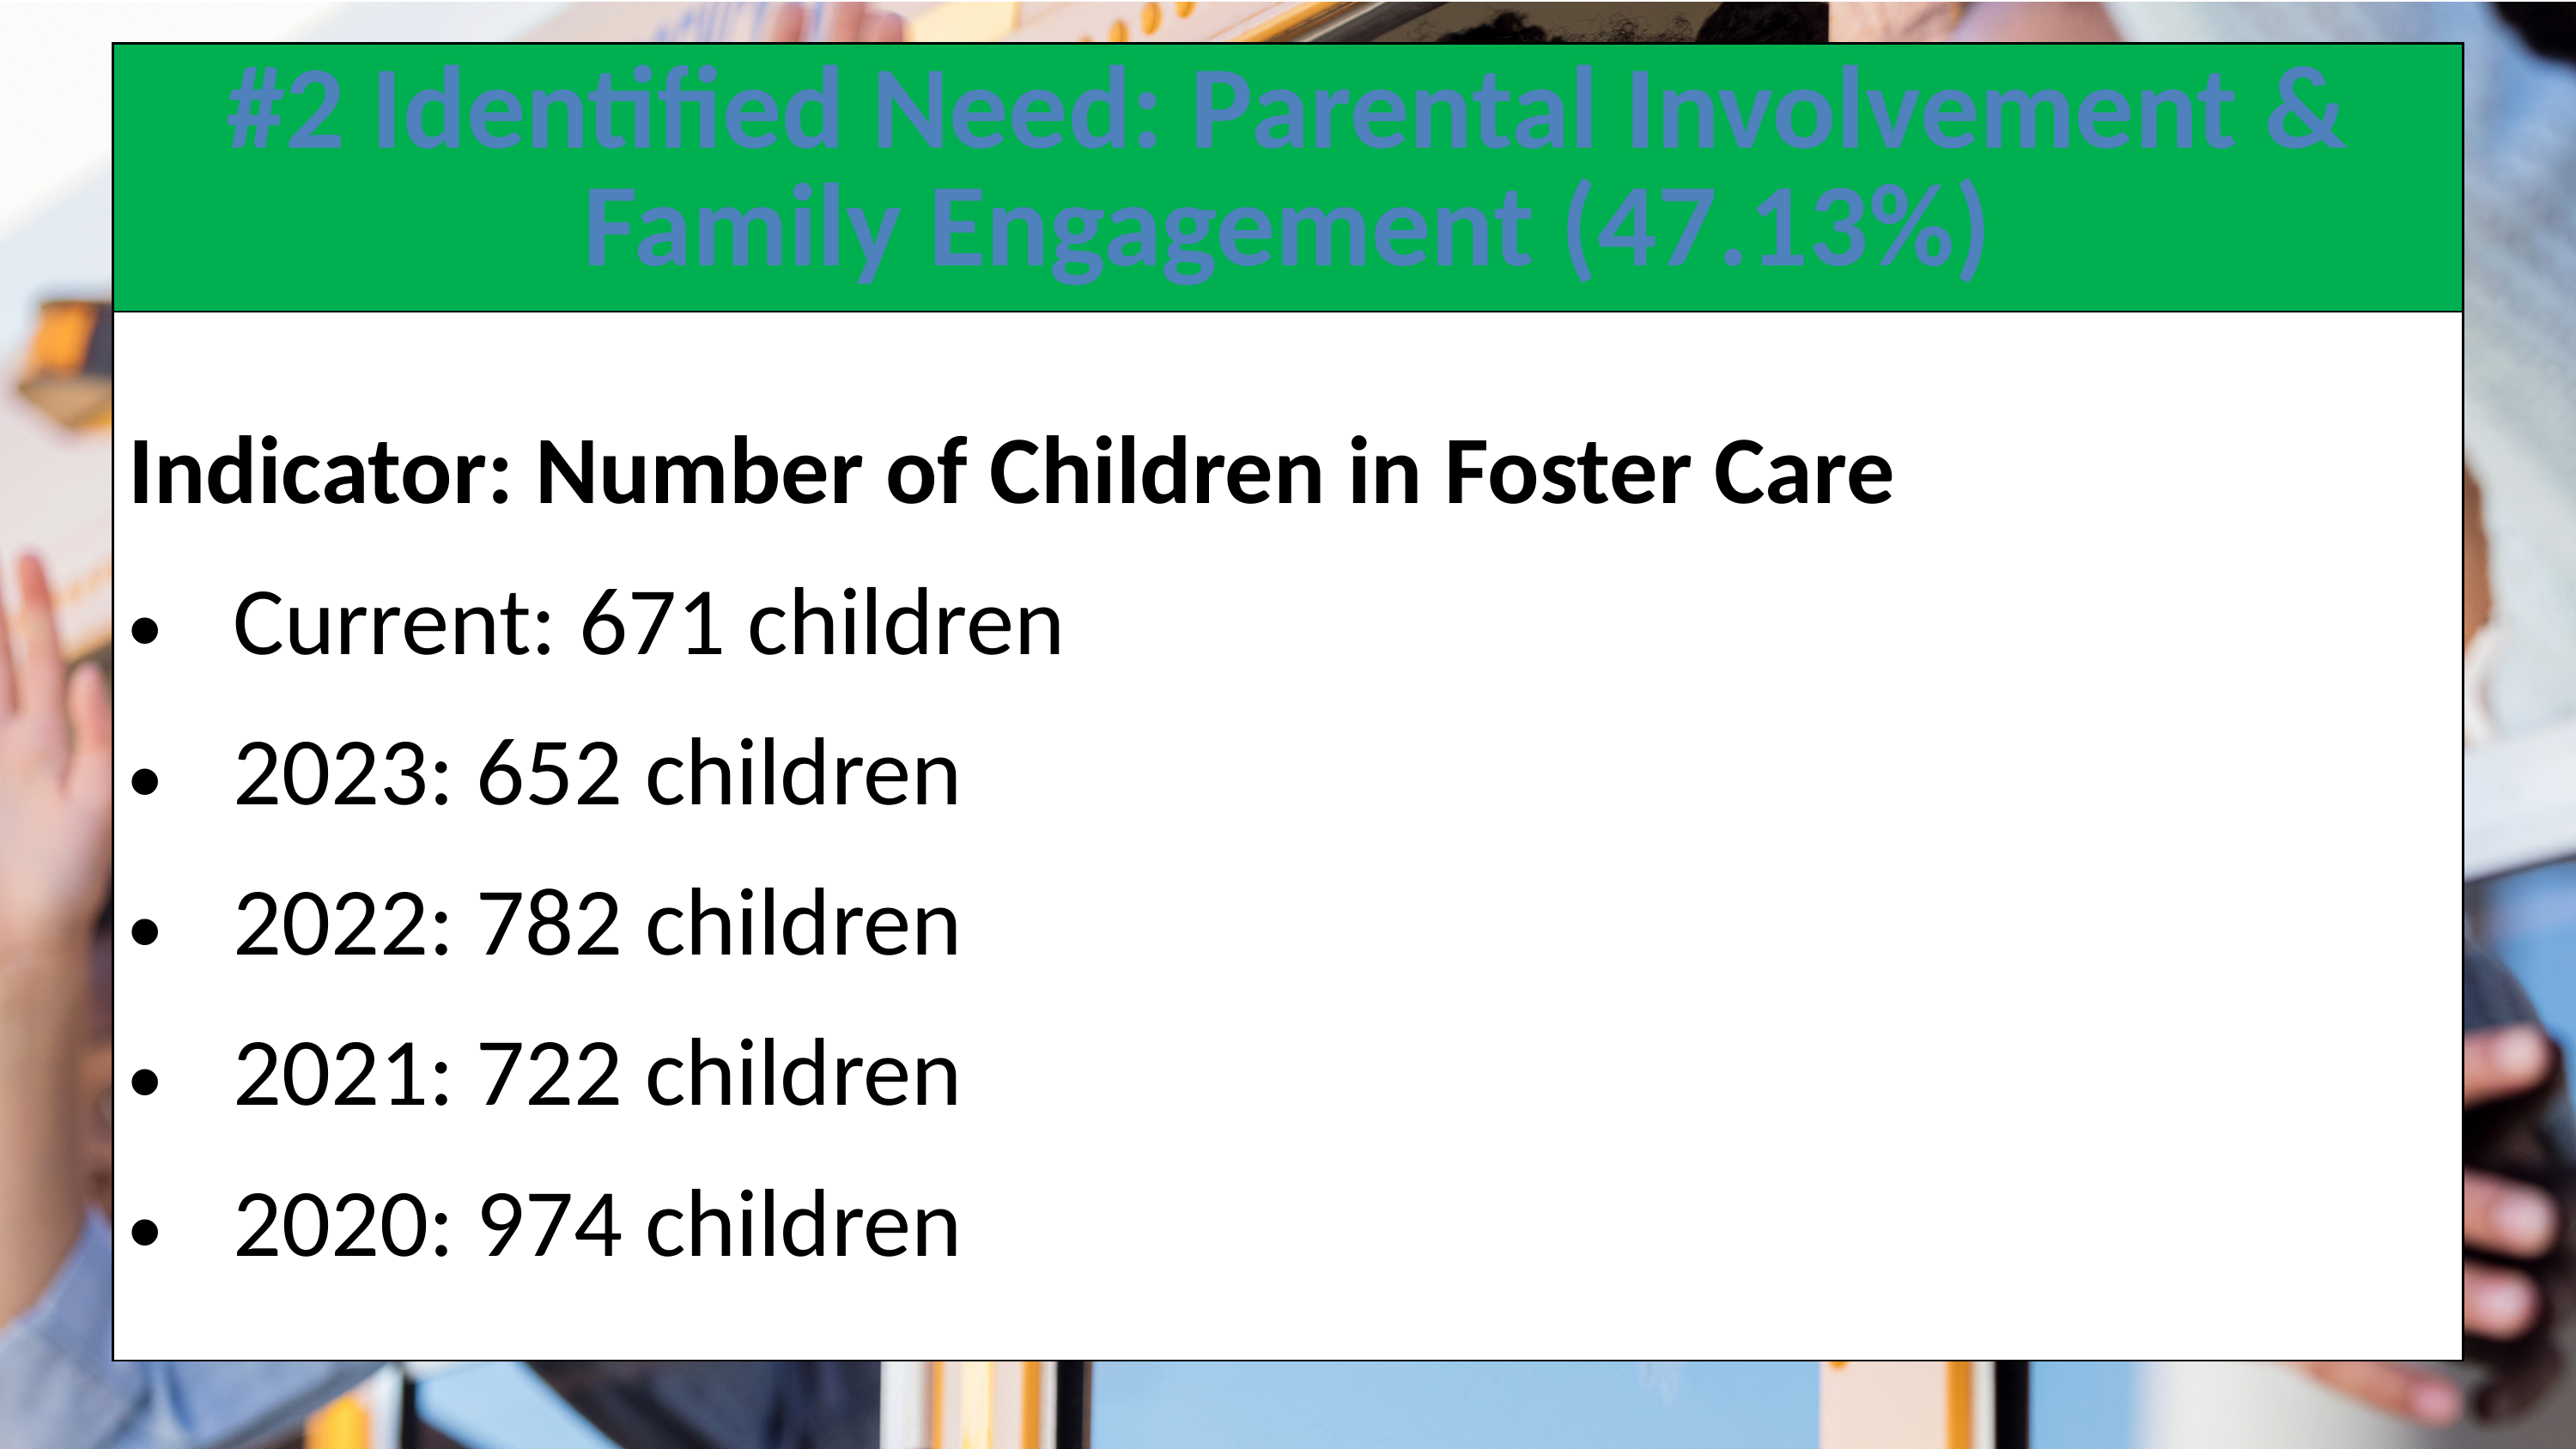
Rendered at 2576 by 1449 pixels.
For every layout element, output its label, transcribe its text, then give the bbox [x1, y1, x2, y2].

table_header #2 Identified Need: Parental Involvement & Family Engagement (47.13%) [114, 45, 2462, 311]
text_box [0, 2, 2576, 1449]
table_cell Indicator: Number of Children in Foster Care Current: 671 children 2023: 652 children 2022: 782 children 2021: 722 children 2020: 974 children [114, 312, 2462, 1360]
